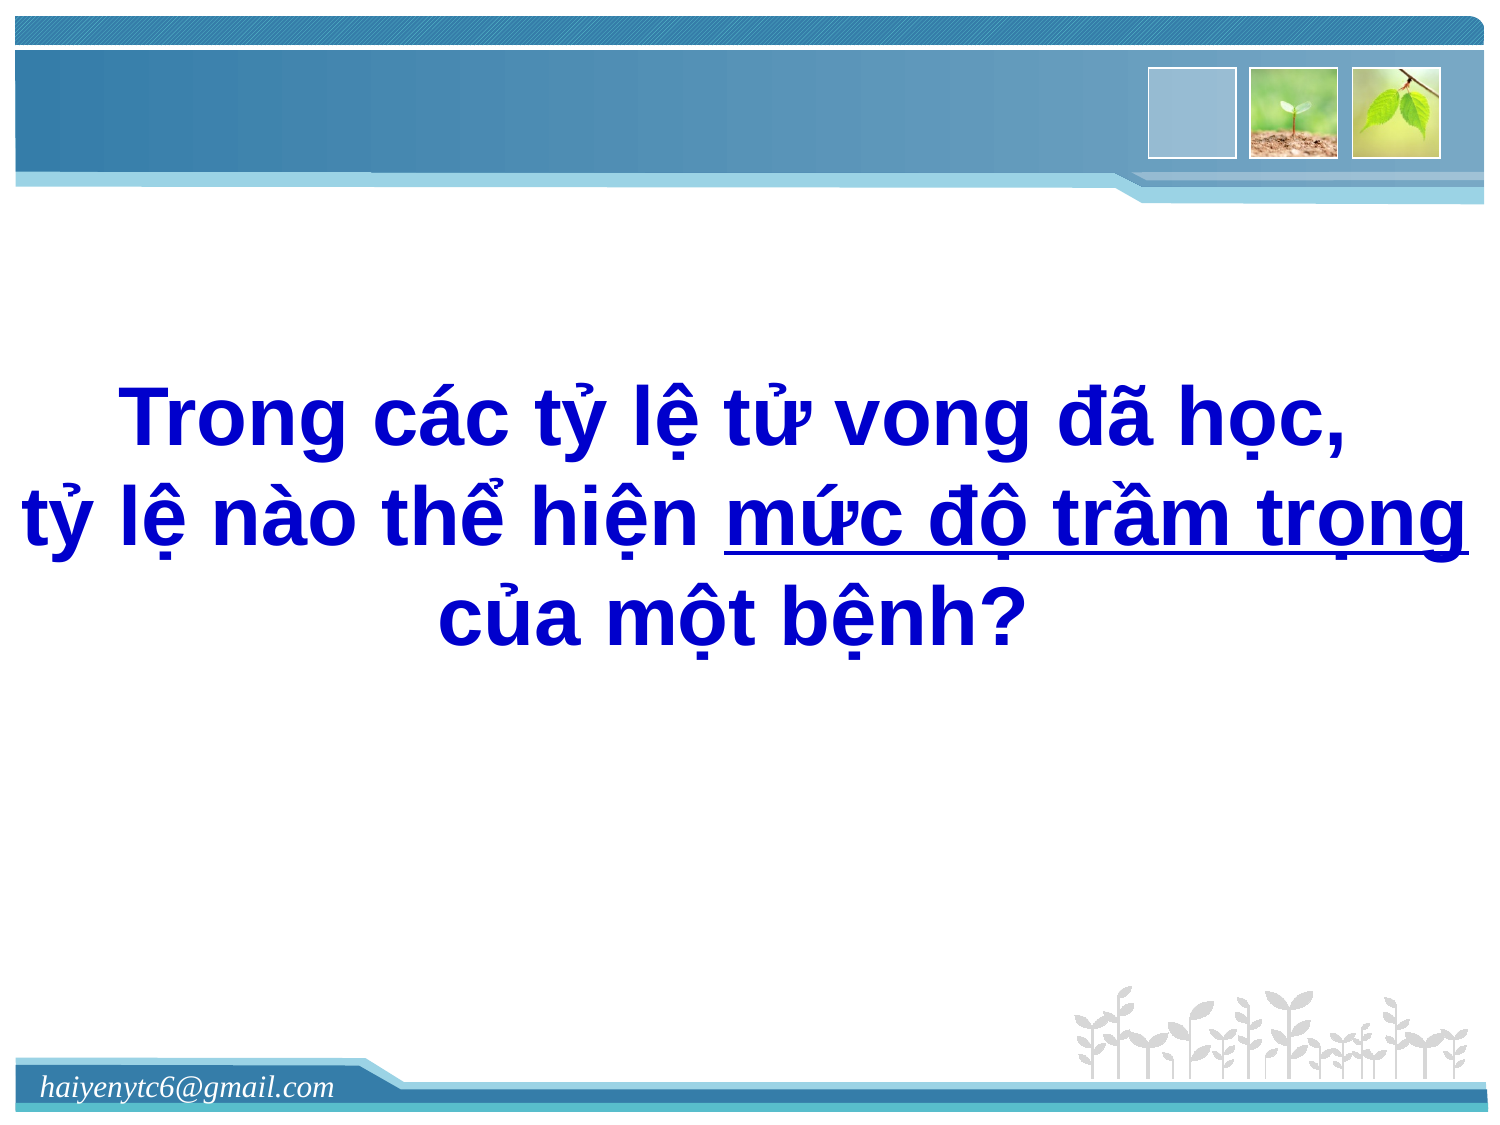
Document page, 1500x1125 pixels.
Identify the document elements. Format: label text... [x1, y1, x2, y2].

text_box Trong các tỷ lệ tử vong đã học, tỷ lệ nào thể hiện mức độ trầm trọng của một bệnh? [0, 312, 1496, 713]
picture [1353, 69, 1439, 157]
picture [1251, 69, 1337, 157]
